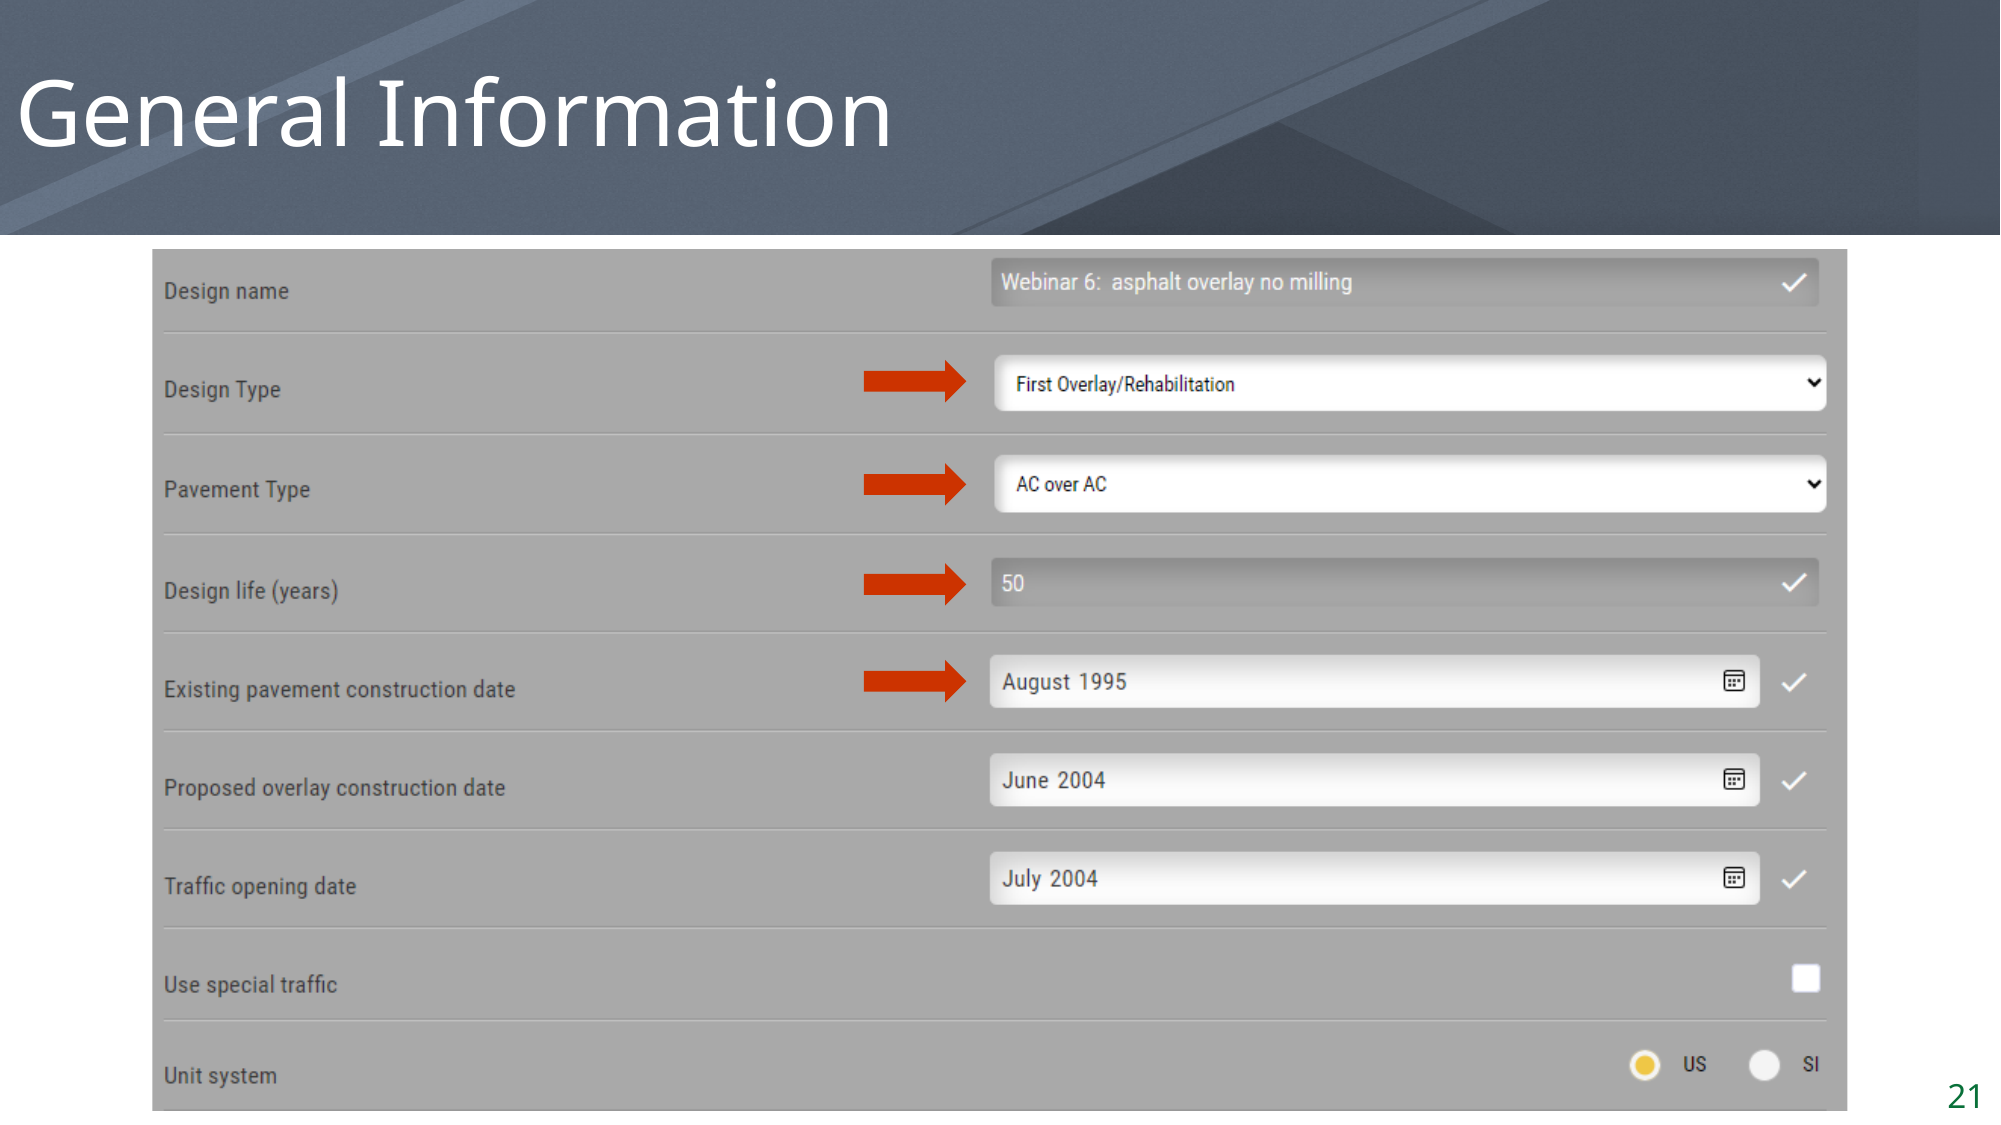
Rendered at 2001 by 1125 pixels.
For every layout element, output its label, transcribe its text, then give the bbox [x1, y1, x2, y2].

picture [152, 249, 1848, 1111]
title General Information [0, 0, 2000, 235]
